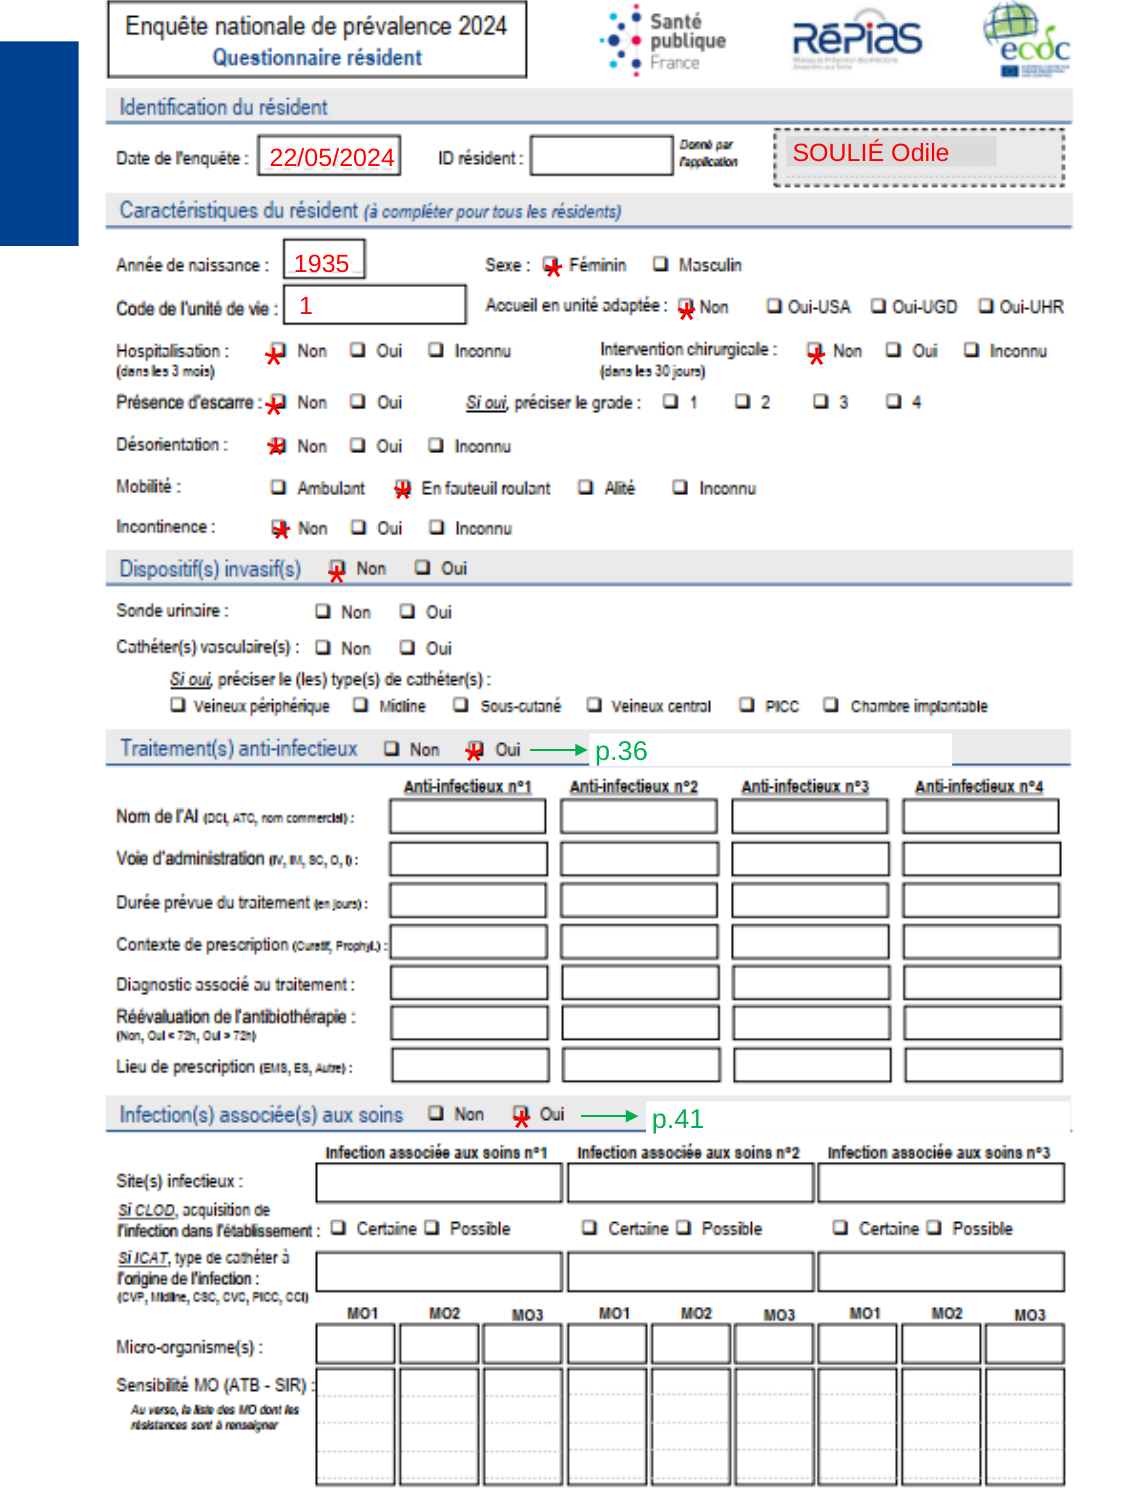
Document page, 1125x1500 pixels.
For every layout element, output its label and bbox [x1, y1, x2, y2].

text_box [506, 1094, 1071, 1157]
text_box [458, 728, 953, 790]
picture [78, 0, 1103, 1495]
